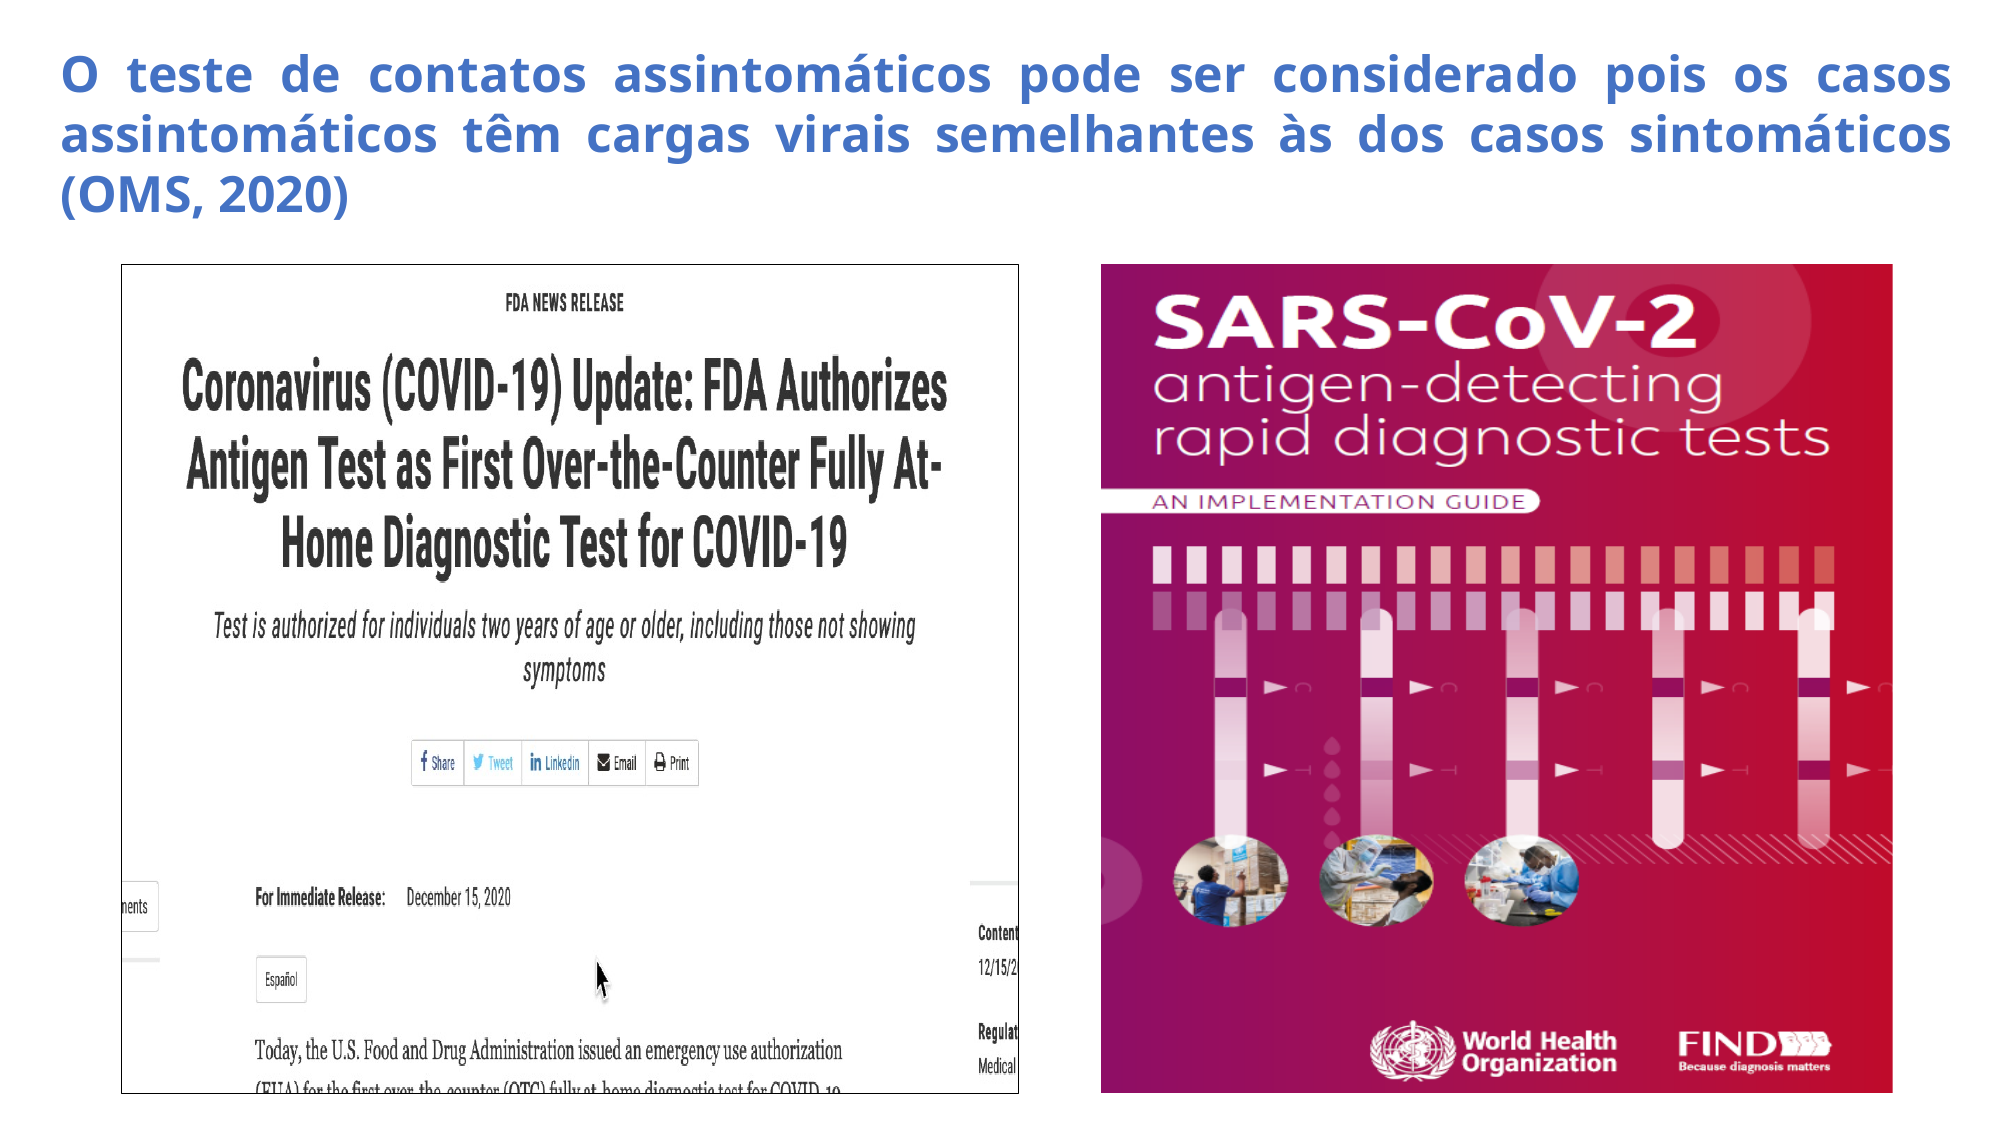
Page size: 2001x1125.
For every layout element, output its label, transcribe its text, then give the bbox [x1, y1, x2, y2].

picture [121, 264, 1018, 1093]
title O teste de contatos assintomáticos pode ser considerado pois os casos assintomáticos têm cargas virais semelhantes às dos casos sintomáticos (OMS, 2020) [45, 32, 1969, 232]
picture [1100, 264, 1893, 1093]
